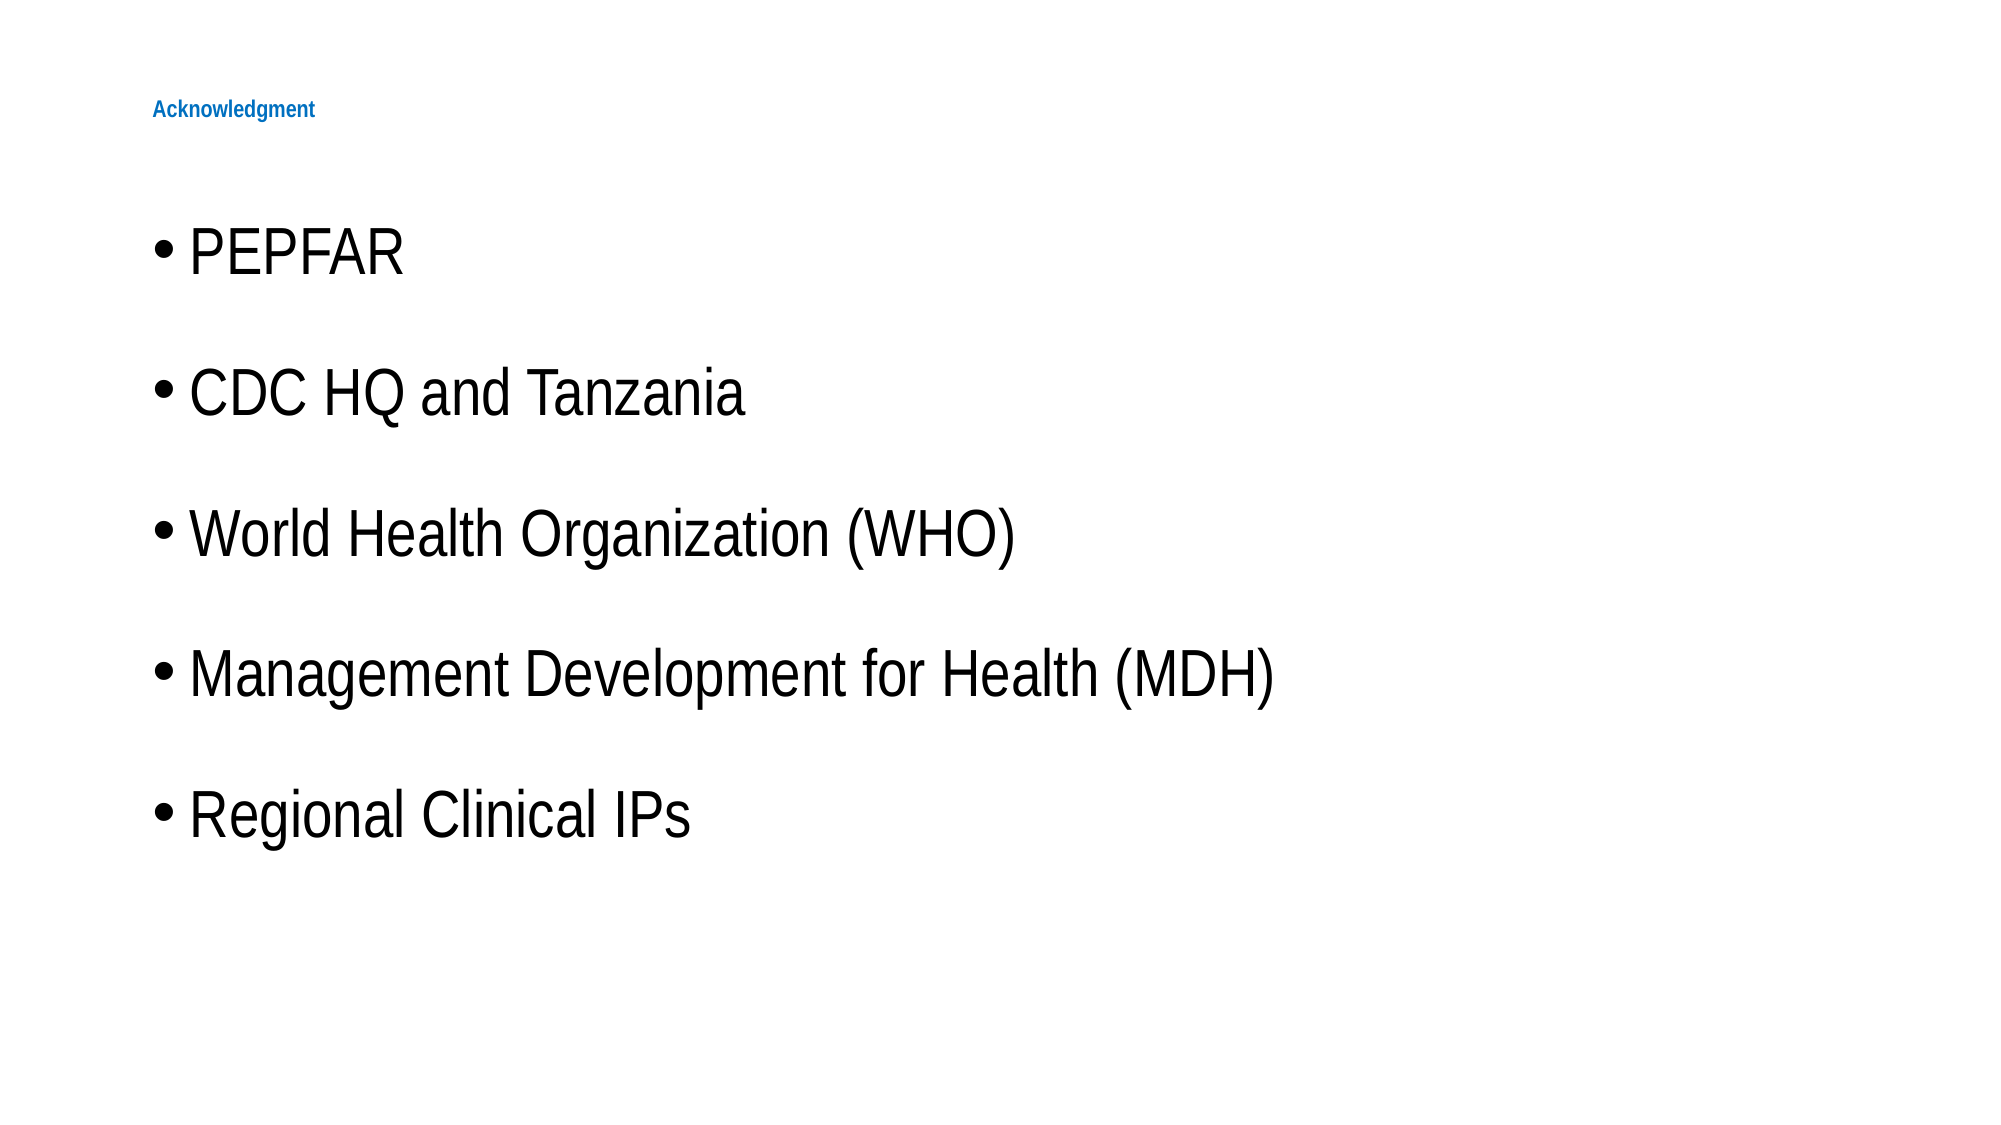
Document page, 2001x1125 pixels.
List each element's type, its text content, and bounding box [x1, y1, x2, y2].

list PEPFAR CDC HQ and Tanzania World Health Organization (WHO) Management Development for Health (MDH) Regional Clinical IPs [137, 160, 1863, 1014]
title Acknowledgment [137, 59, 1863, 160]
